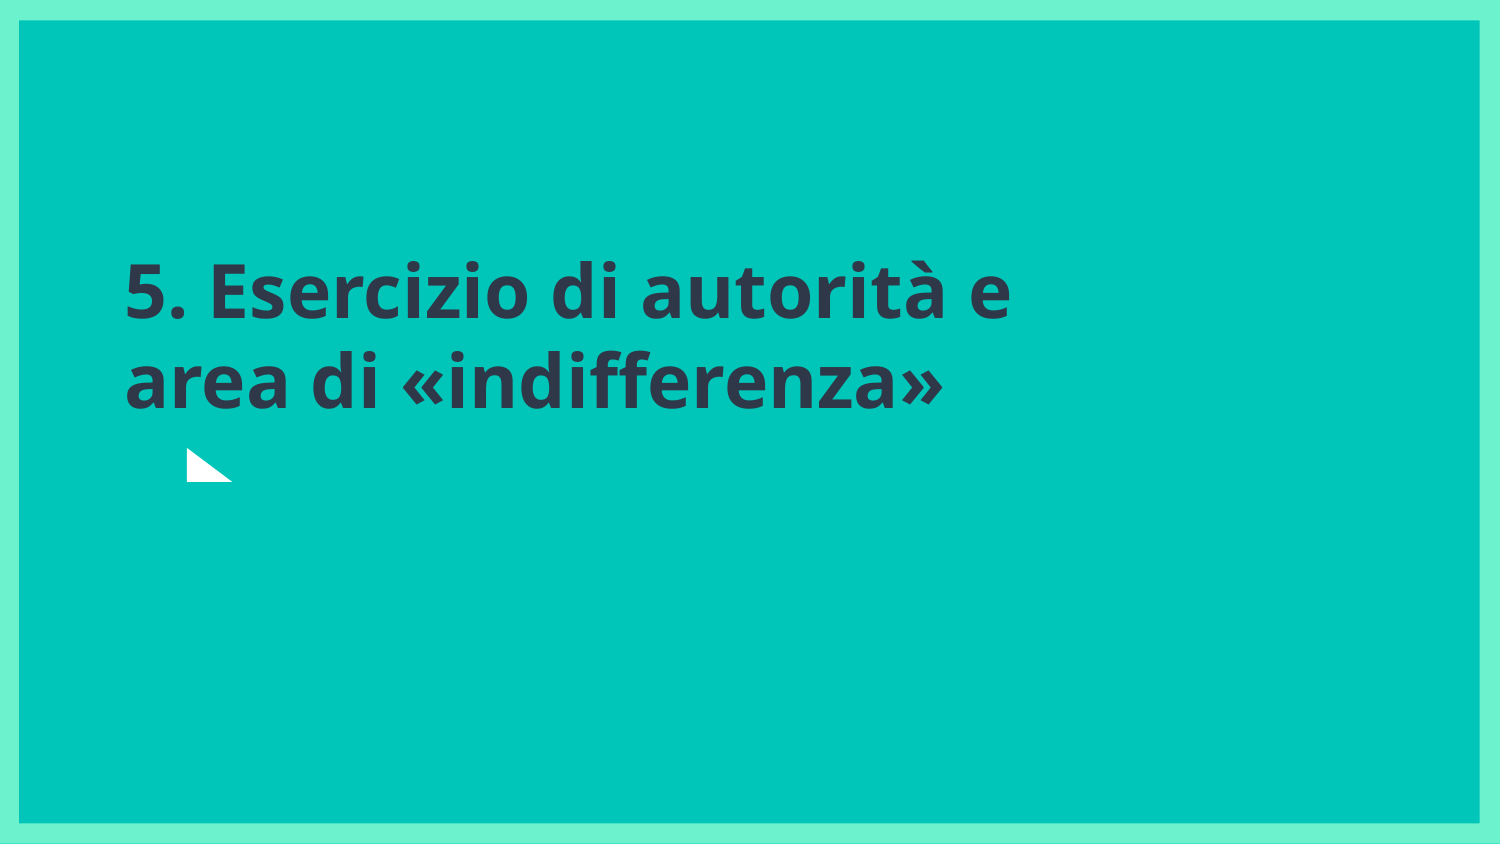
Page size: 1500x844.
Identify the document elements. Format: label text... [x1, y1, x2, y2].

title 5. Esercizio di autorità e area di «indifferenza» [109, 248, 1074, 439]
